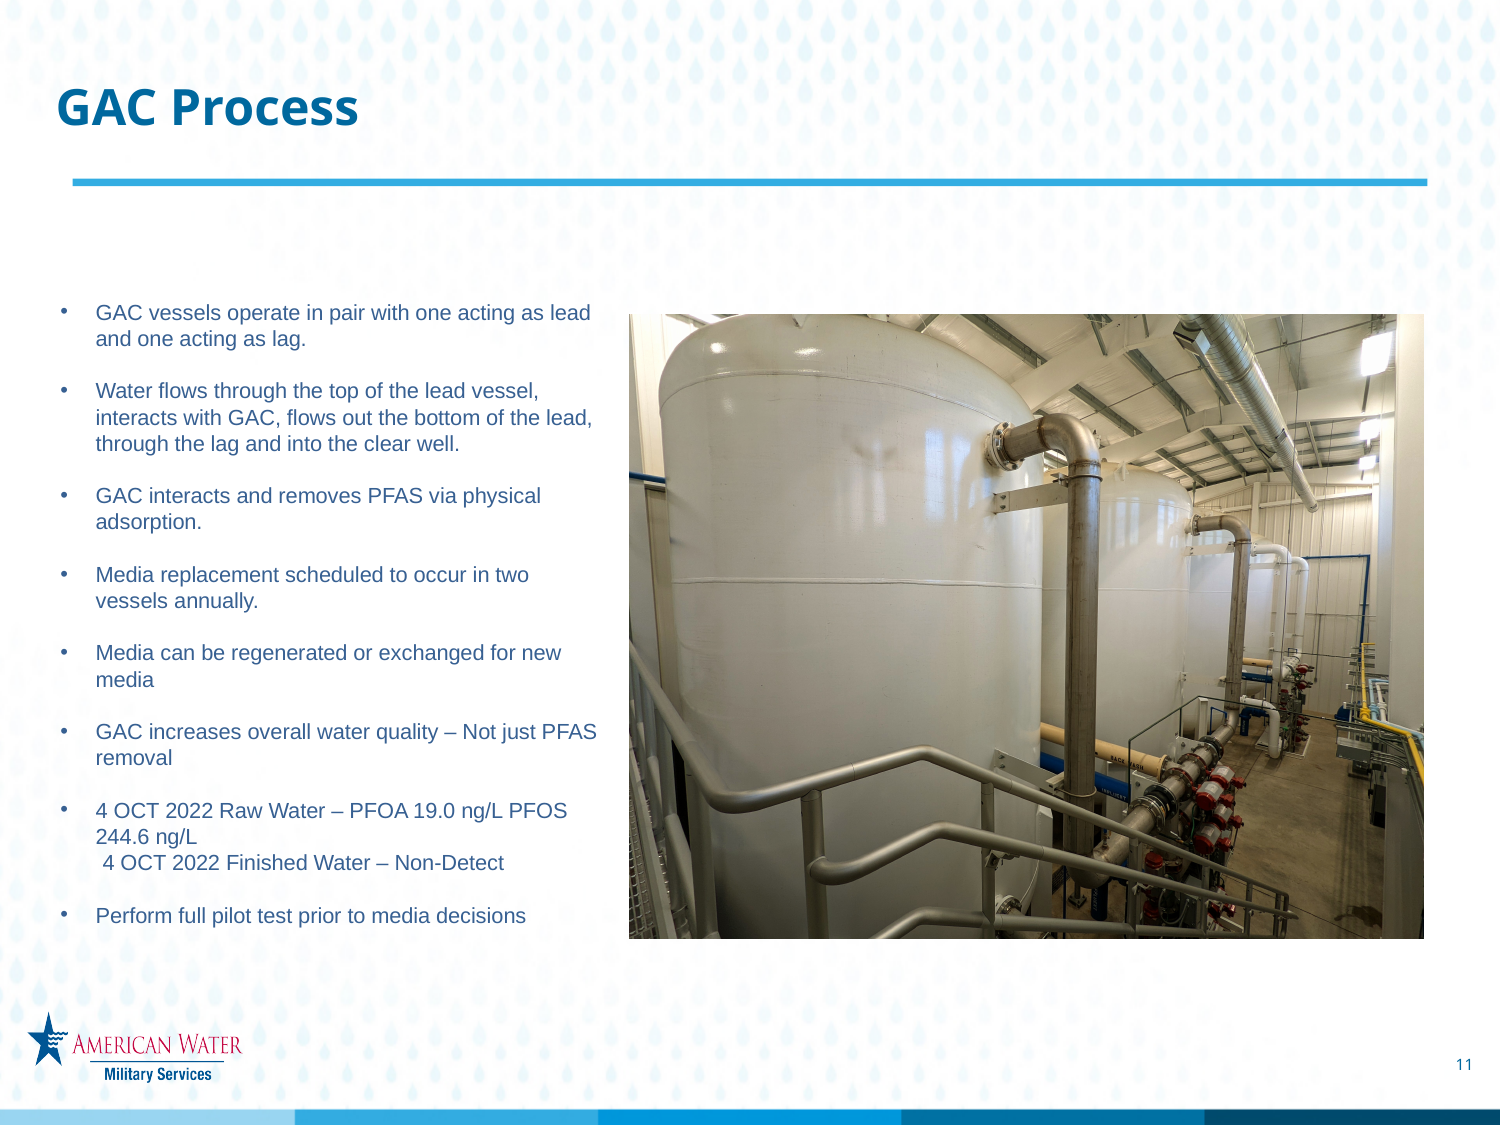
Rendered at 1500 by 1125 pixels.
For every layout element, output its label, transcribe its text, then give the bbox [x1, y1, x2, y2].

title GAC Process [55, 75, 1259, 136]
text_box GAC vessels operate in pair with one acting as lead and one acting as lag. Water flows through the top of the lead vessel, interacts with GAC, flows out the bottom of the lead, through the lag and into the clear well. GAC interacts and removes PFAS via physical adsorption. Media replacement scheduled to occur in two vessels annually. Media can be regenerated or exchanged for new media GAC increases overall water quality – Not just PFAS removal 4 OCT 2022 Raw Water – PFOA 19.0 ng/L PFOS 244.6 ng/L 4 OCT 2022 Finished Water – Non-Detect Perform full pilot test prior to media decisions [45, 290, 617, 988]
picture [0, 0, 1500, 1125]
